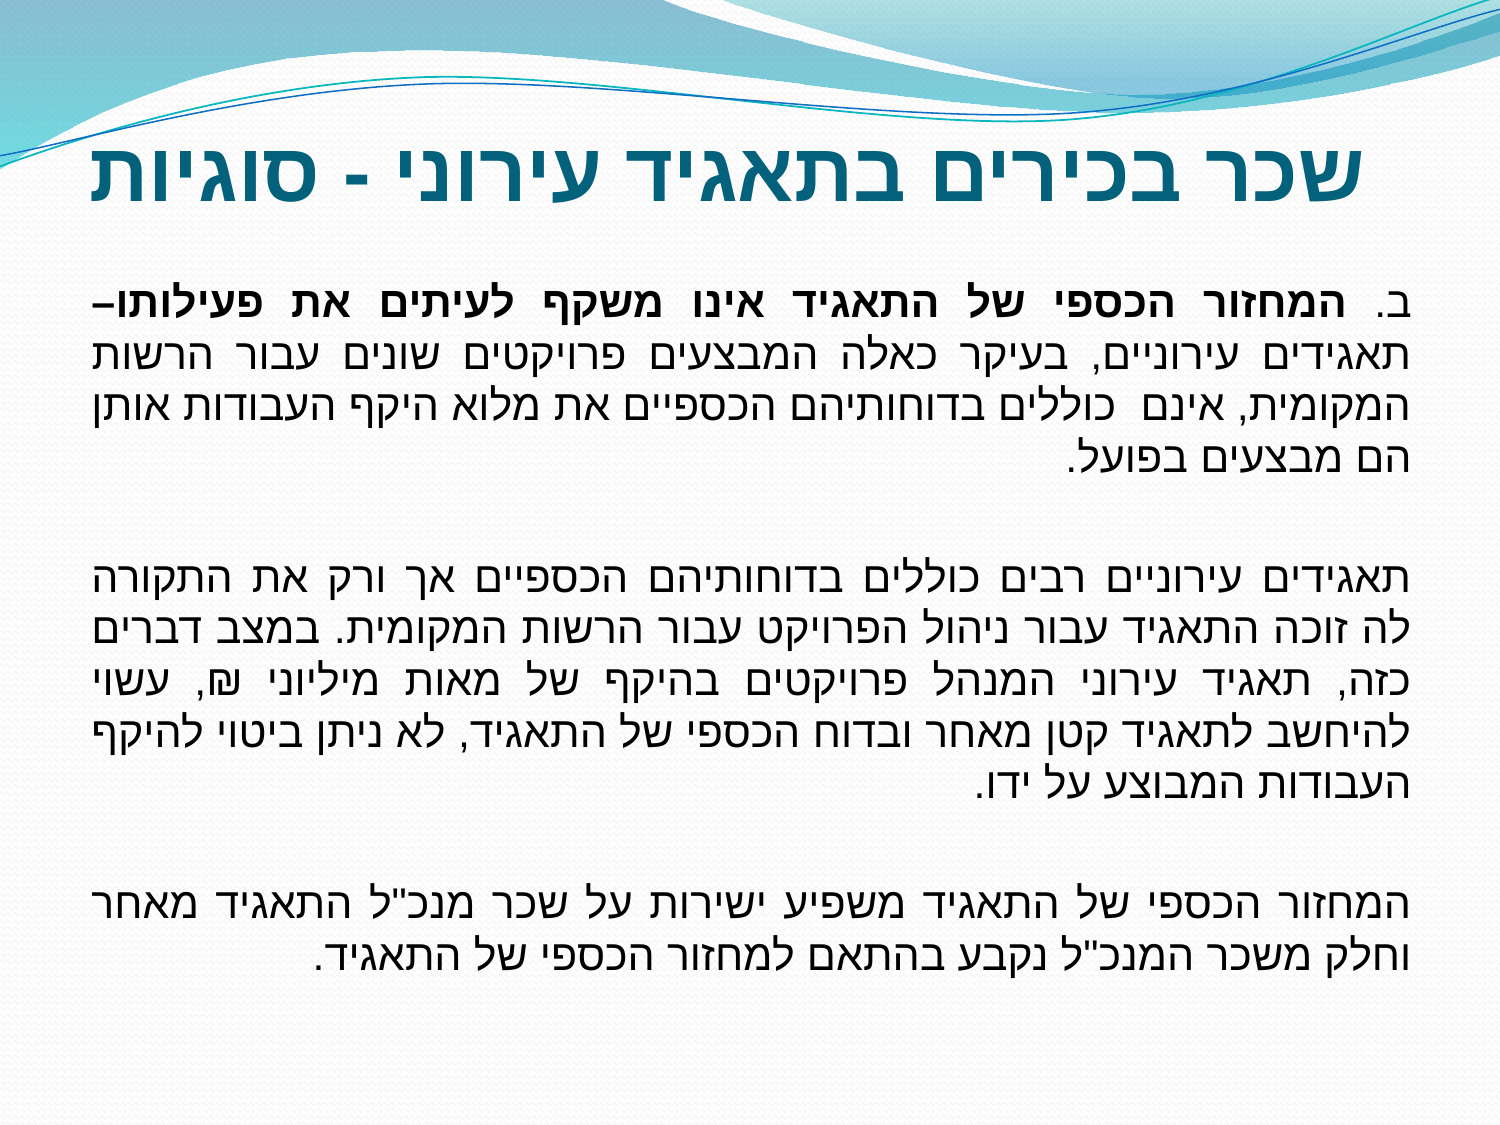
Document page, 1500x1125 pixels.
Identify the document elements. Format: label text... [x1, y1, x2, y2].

title שכר בכירים בתאגיד עירוני - סוגיות [53, 30, 1404, 219]
list ב. המחזור הכספי של התאגיד אינו משקף לעיתים את פעילותו– תאגידים עירוניים, בעיקר כאלה המבצעים פרויקטים שונים עבור הרשות המקומית, אינם כוללים בדוחותיהם הכספיים את מלוא היקף העבודות אותן הם מבצעים בפועל. תאגידים עירוניים רבים כוללים בדוחותיהם הכספיים אך ורק את התקורה לה זוכה התאגיד עבור ניהול הפרויקט עבור הרשות המקומית. במצב דברים כזה, תאגיד עירוני המנהל פרויקטים בהיקף של מאות מיליוני ₪, עשוי להיחשב לתאגיד קטן מאחר ובדוח הכספי של התאגיד, לא ניתן ביטוי להיקף העבודות המבוצע על ידו. המחזור הכספי של התאגיד משפיע ישירות על שכר מנכ"ל התאגיד מאחר וחלק משכר המנכ"ל נקבע בהתאם למחזור הכספי של התאגיד. [76, 267, 1427, 988]
